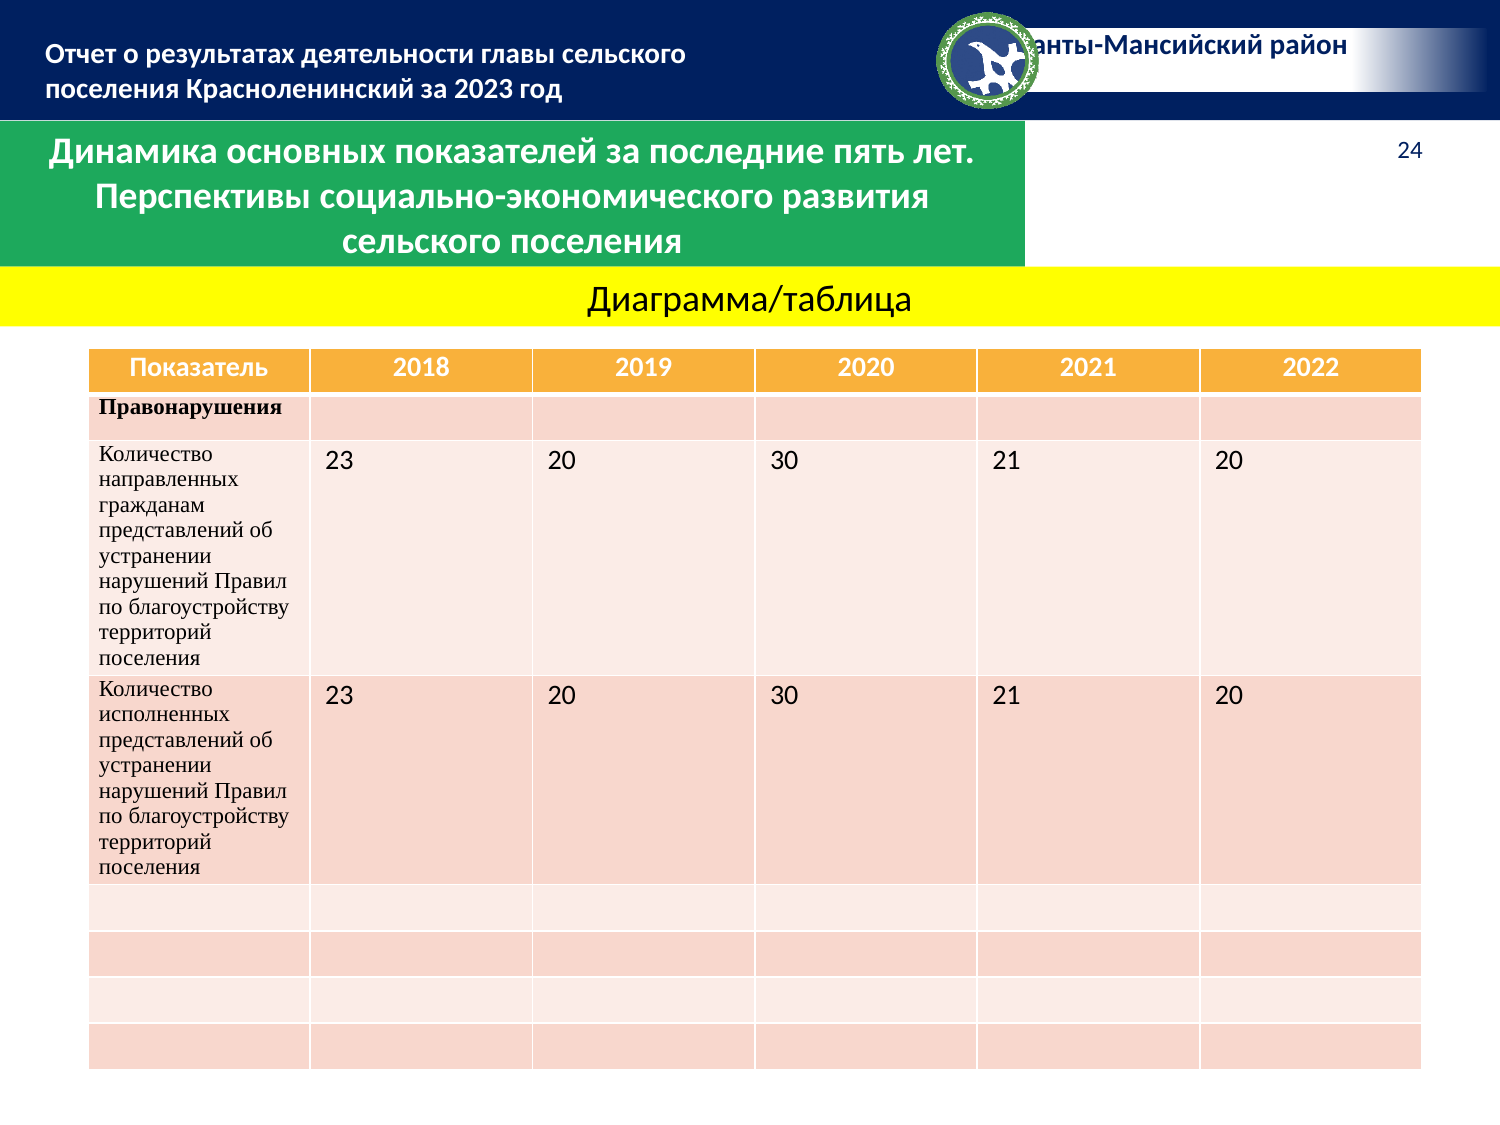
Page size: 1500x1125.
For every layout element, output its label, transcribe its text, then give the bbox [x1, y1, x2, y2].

table_cell [533, 978, 754, 1022]
table_cell [89, 978, 309, 1022]
table_cell [311, 978, 532, 1022]
text_box Диаграмма/таблица [0, 266, 1500, 327]
table_cell [756, 885, 976, 930]
table_header 2018 [311, 349, 532, 392]
table_header 2020 [756, 349, 976, 392]
table_cell 30 [756, 441, 976, 675]
table_cell [1201, 397, 1421, 440]
table_cell [311, 397, 532, 440]
table_cell [311, 1024, 532, 1069]
table_cell [533, 397, 754, 440]
table_cell [533, 1024, 754, 1069]
text_box Динамика основных показателей за последние пять лет. Перспективы социально-экономического развития сельского поселения [0, 120, 1026, 266]
table_cell 21 [978, 676, 1199, 884]
table_cell [89, 932, 309, 976]
table_cell [311, 885, 532, 930]
table_cell [1201, 932, 1421, 976]
table_header 2019 [533, 349, 754, 392]
table_header 2021 [978, 349, 1199, 392]
table_cell [756, 1024, 976, 1069]
table_cell [978, 397, 1199, 440]
table_cell 20 [533, 441, 754, 675]
table_cell [1201, 978, 1421, 1022]
table_cell [533, 885, 754, 930]
table_cell [978, 885, 1199, 930]
table_cell [978, 978, 1199, 1022]
table_cell [89, 1024, 309, 1069]
table_header 2022 [1201, 349, 1421, 392]
table_cell [978, 1024, 1199, 1069]
picture [936, 12, 1039, 109]
table_cell 30 [756, 676, 976, 884]
table_cell 20 [533, 676, 754, 884]
table_cell [311, 932, 532, 976]
table_cell [756, 397, 976, 440]
table_cell [756, 932, 976, 976]
table_header Показатель [89, 349, 309, 392]
table_cell 23 [311, 441, 532, 675]
table_cell Количество направленных гражданам представлений об устранении нарушений Правил по благоустройству территорий поселения [89, 441, 309, 675]
table_cell [978, 932, 1199, 976]
table_cell 23 [311, 676, 532, 884]
table_cell Количество исполненных представлений об устранении нарушений Правил по благоустройству территорий поселения [89, 676, 309, 884]
table_cell Правонарушения [89, 397, 309, 440]
table_cell 21 [978, 441, 1199, 675]
table_cell [533, 932, 754, 976]
table_cell [756, 978, 976, 1022]
table_cell [89, 885, 309, 930]
table_cell 20 [1201, 676, 1421, 884]
table_cell [1201, 1024, 1421, 1069]
table_cell [1201, 885, 1421, 930]
table_cell 20 [1201, 441, 1421, 675]
